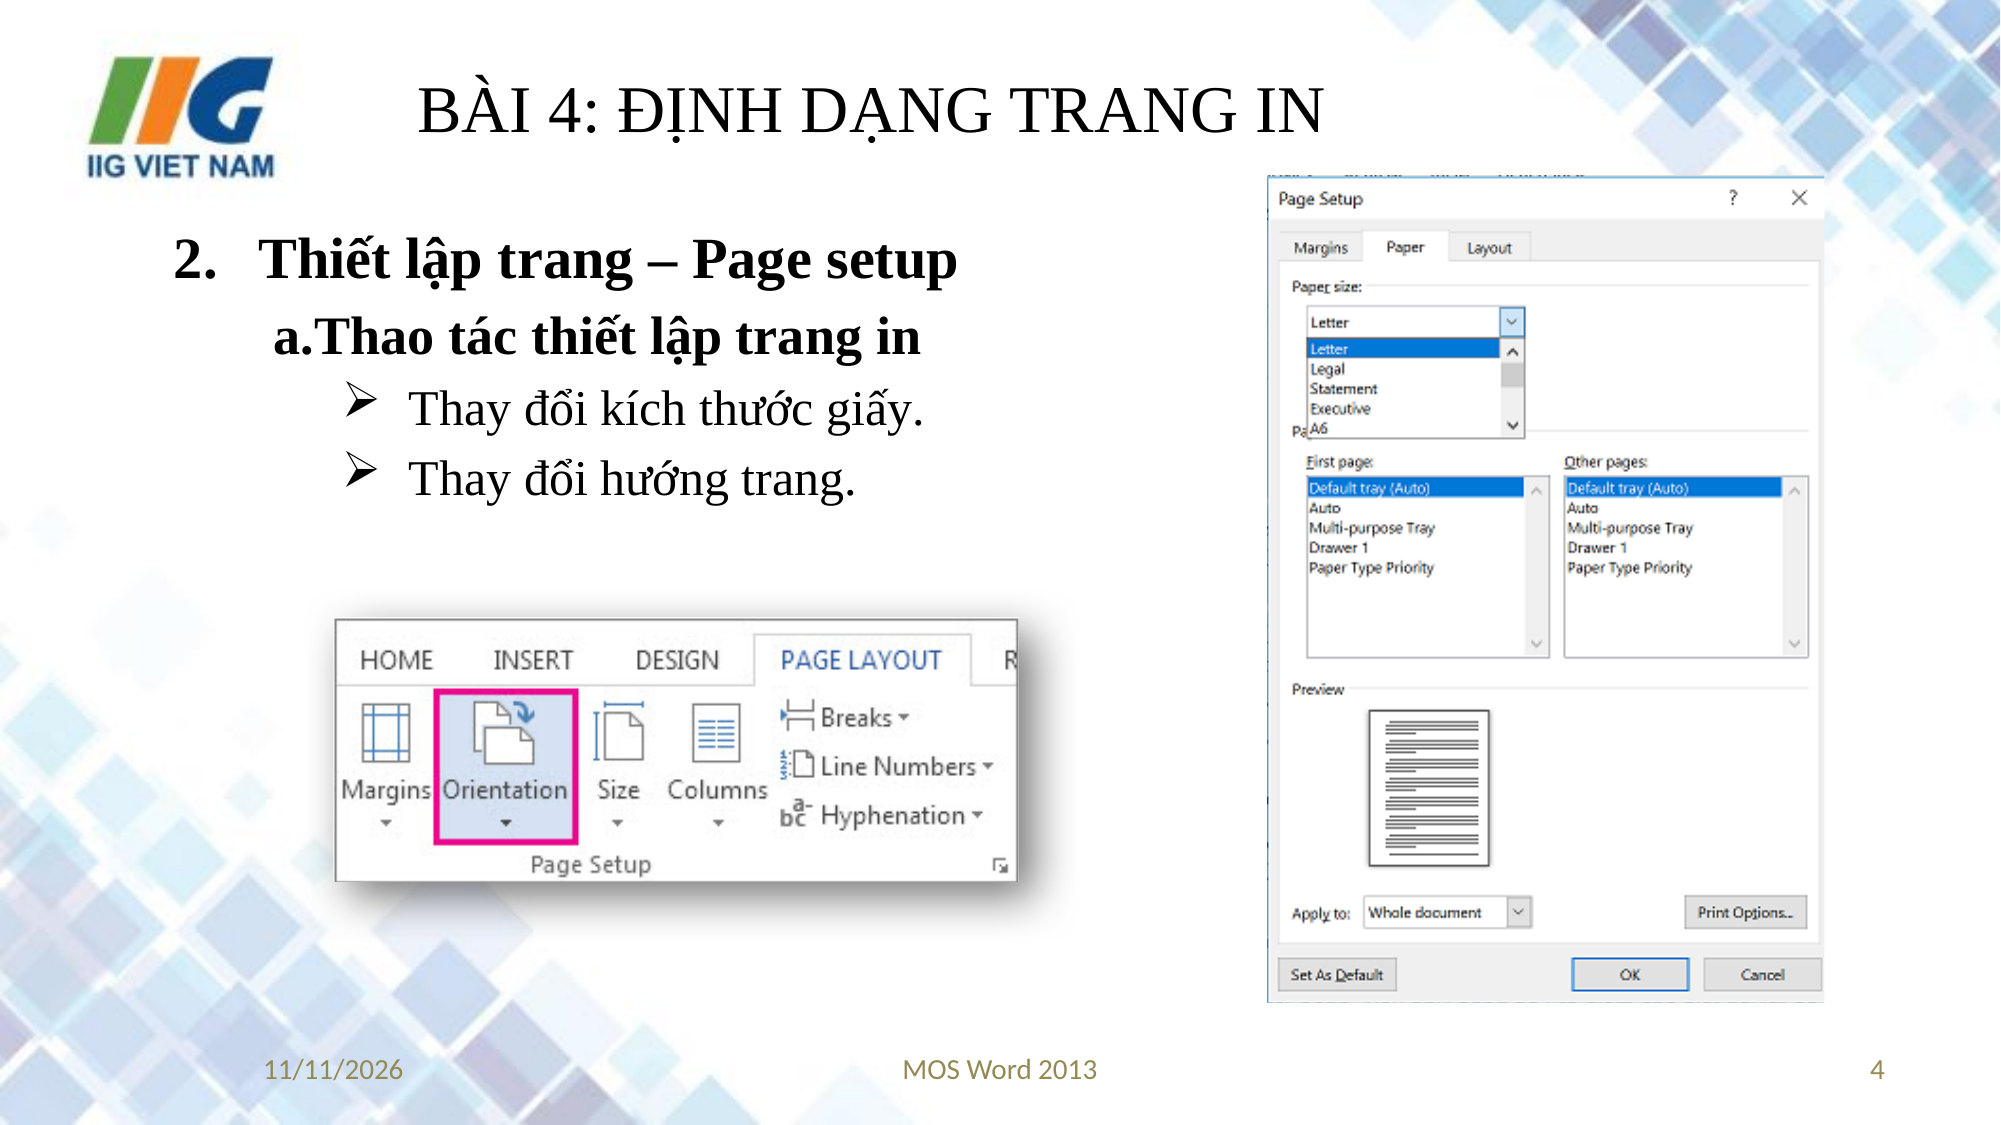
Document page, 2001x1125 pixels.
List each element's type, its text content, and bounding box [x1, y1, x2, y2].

list Thiết lập trang – Page setup a.Thao tác thiết lập trang in Thay đổi kích thước giấy. Thay đổi hướng trang. [158, 212, 1261, 1002]
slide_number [99, 1042, 567, 1103]
title BÀI 4: ĐỊNH DẠNG TRANG IN [402, 47, 1936, 165]
footer MOS Word 2013 [683, 1042, 1317, 1103]
picture [0, 0, 2001, 1125]
slide_number 4 [1433, 1042, 1900, 1103]
